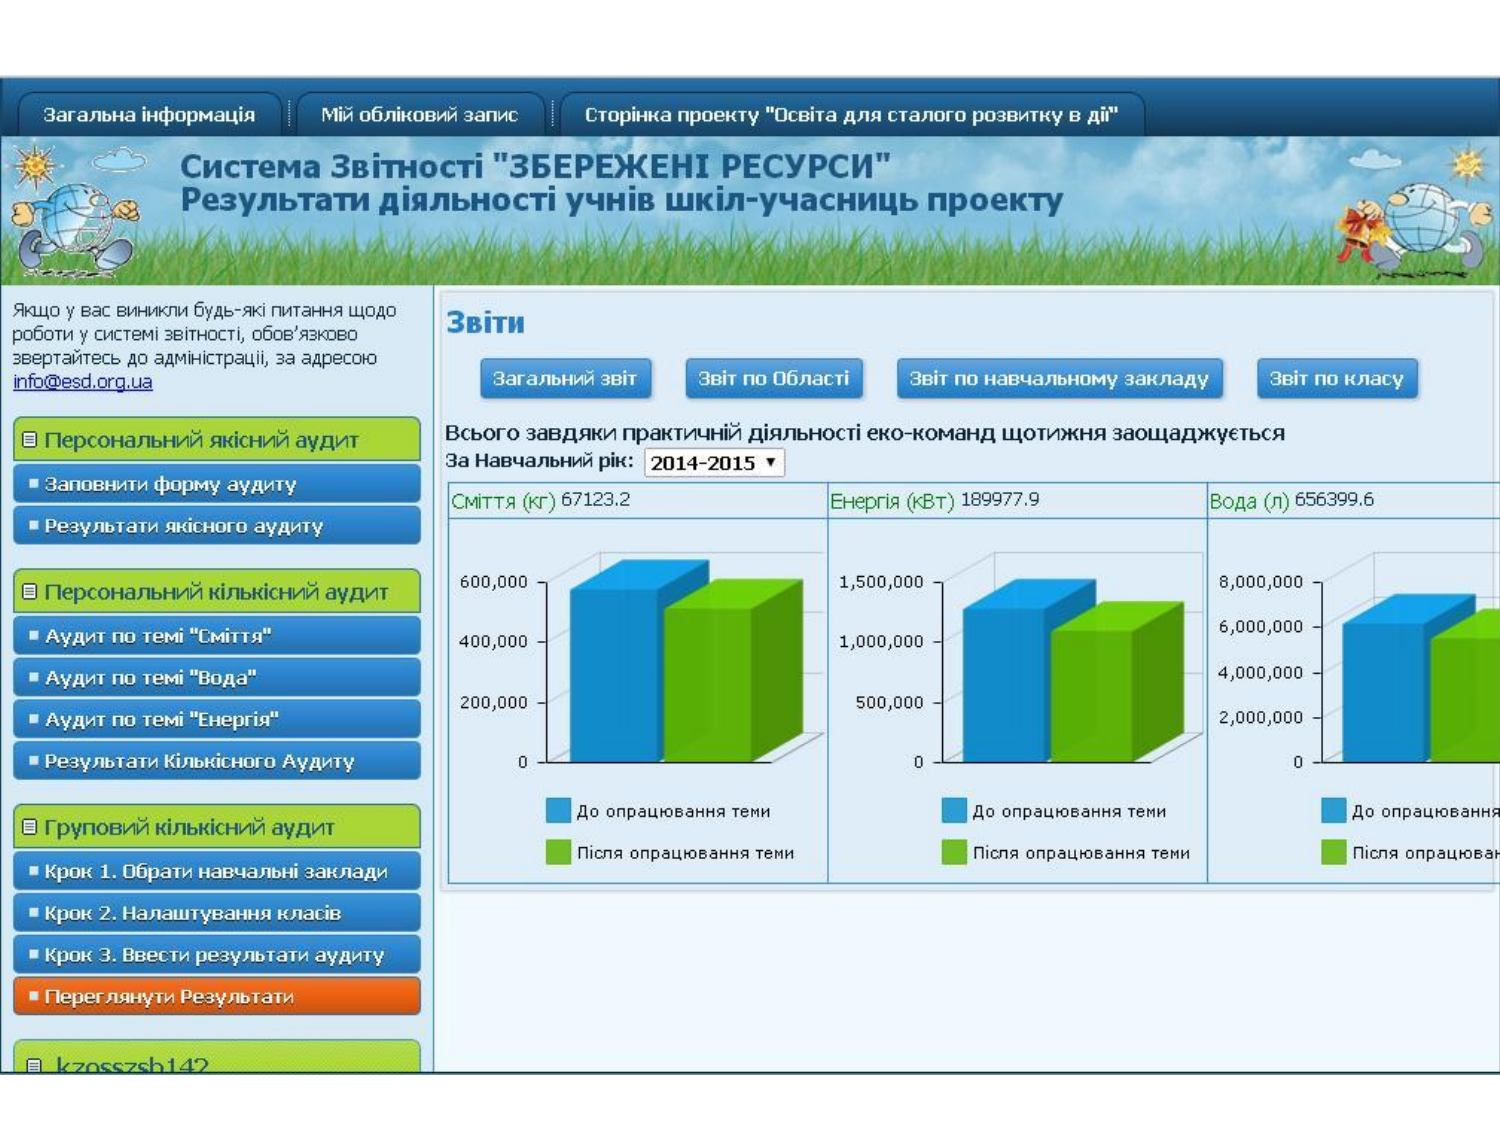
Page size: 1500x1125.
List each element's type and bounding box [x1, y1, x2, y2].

picture [0, 74, 1500, 1076]
